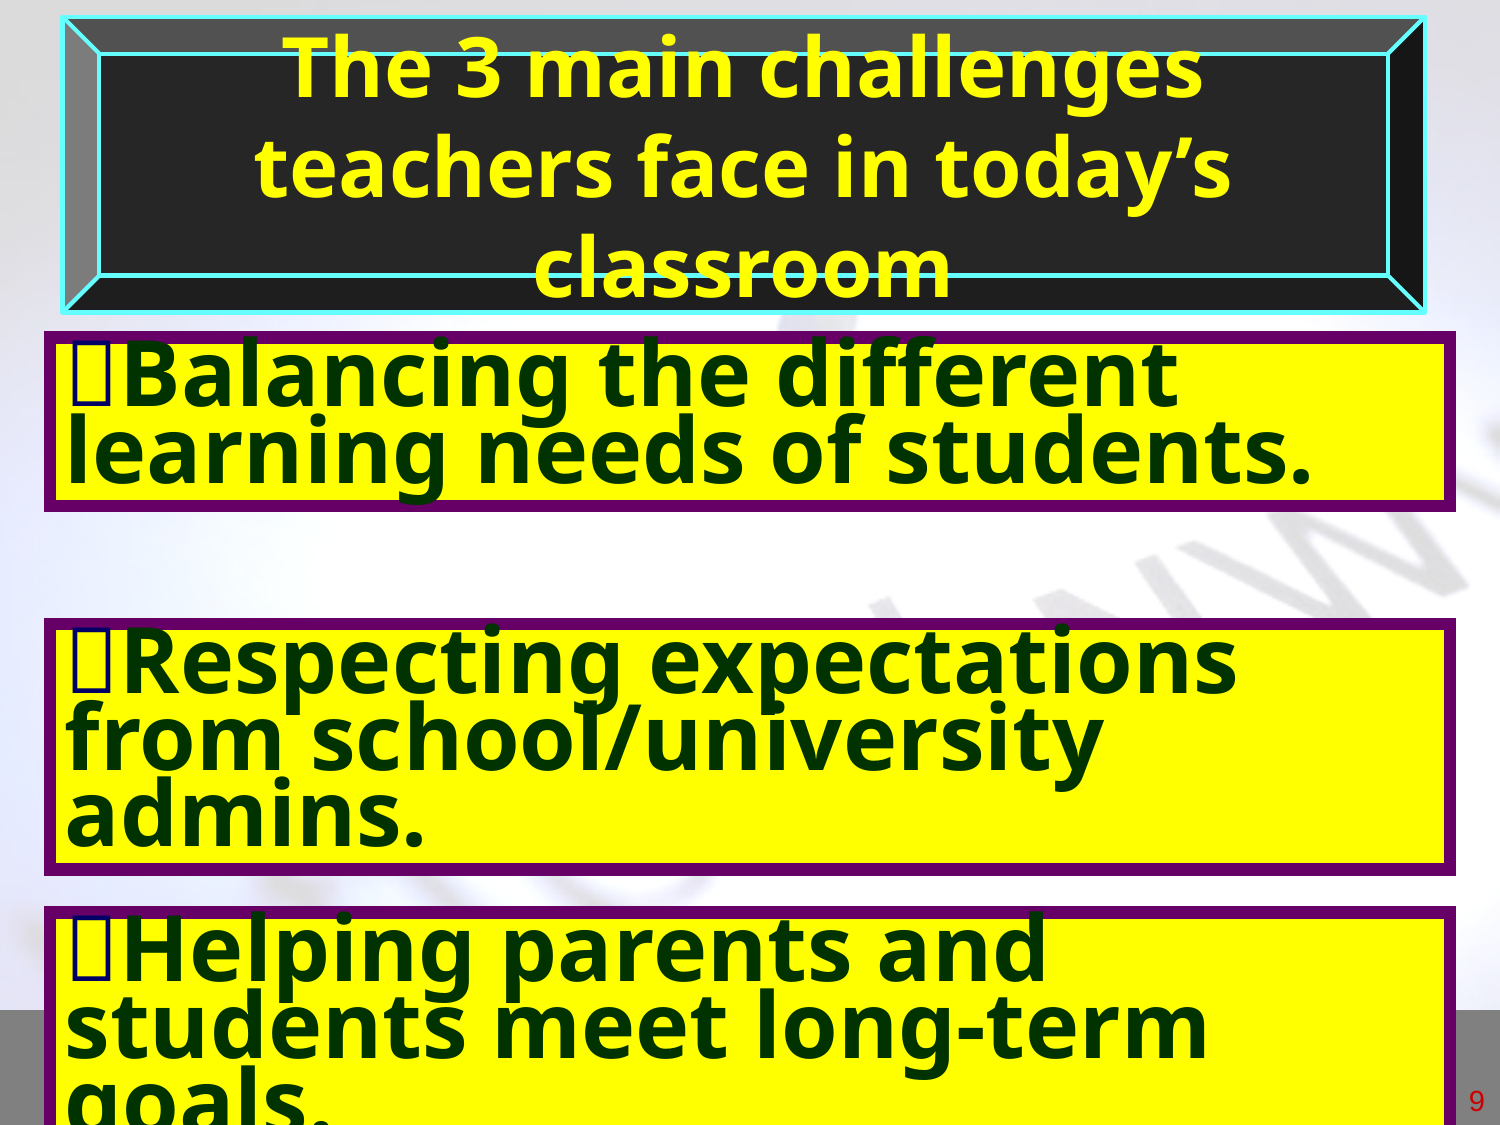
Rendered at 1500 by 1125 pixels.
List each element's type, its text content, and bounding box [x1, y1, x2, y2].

text_box The 3 main challenges teachers face in today’s classroom [60, 15, 1427, 315]
text_box Balancing the different learning needs of students. [50, 337, 1450, 507]
slide_number 9 [1450, 1074, 1500, 1125]
text_box Respecting expectations from school/university admins. [50, 624, 1450, 870]
text_box Helping parents and students meet long-term goals. [50, 912, 1450, 1125]
